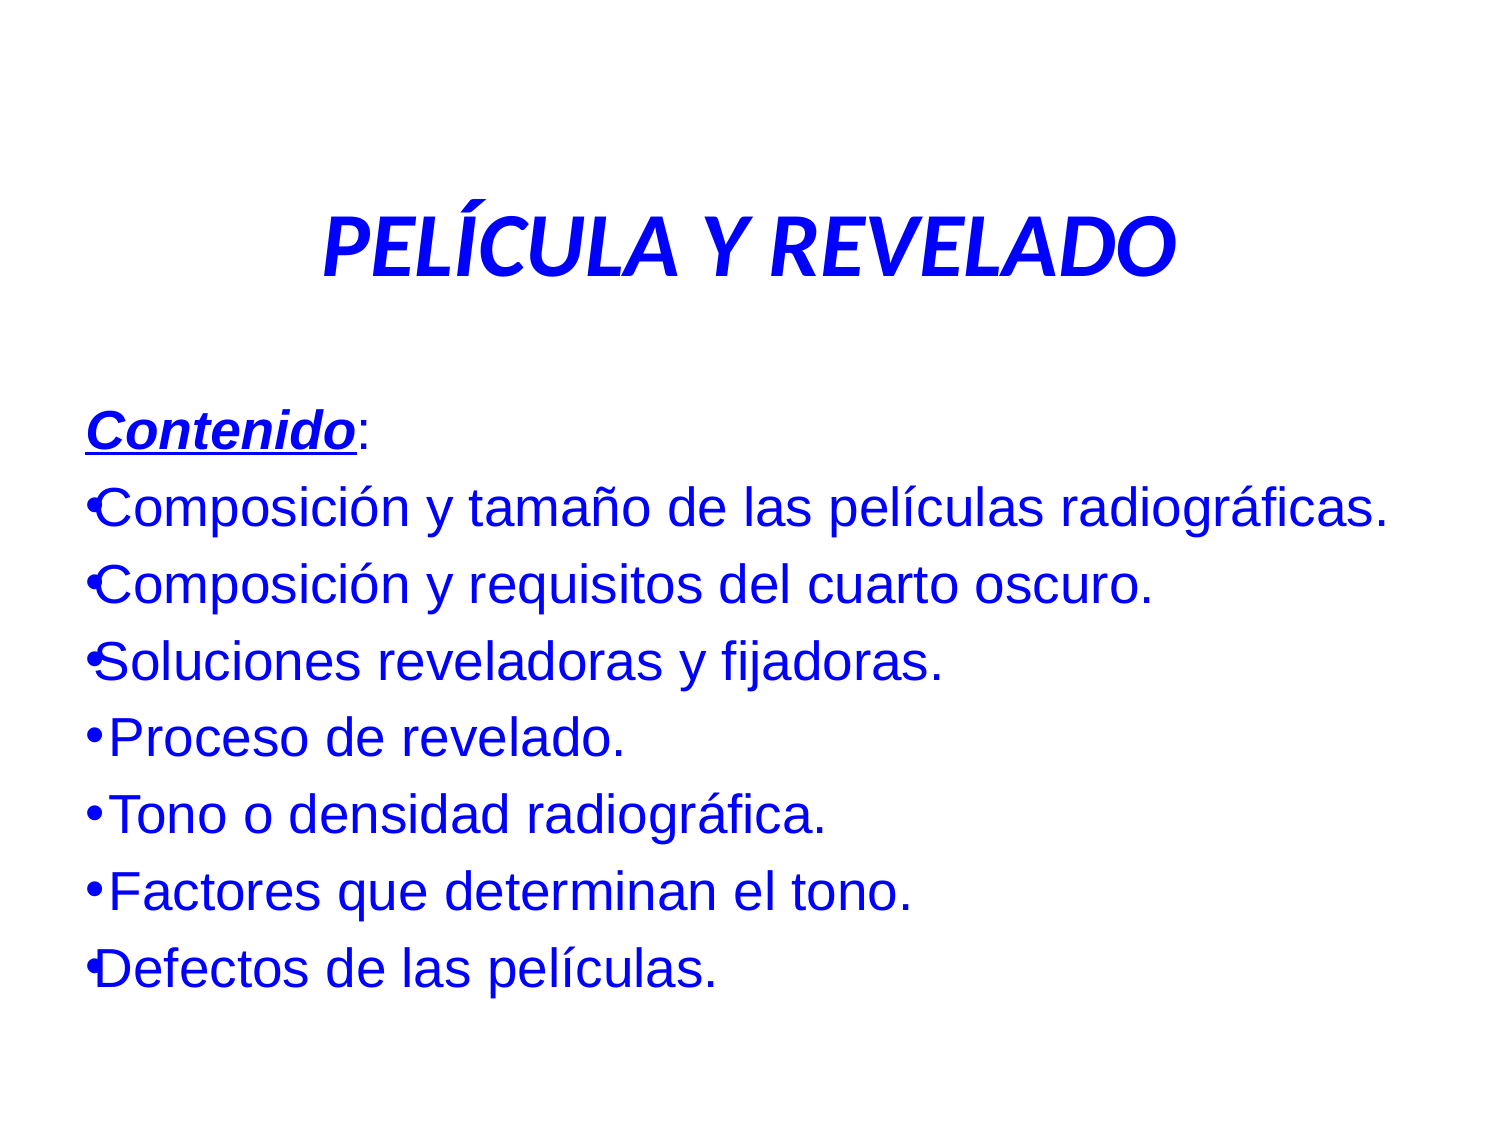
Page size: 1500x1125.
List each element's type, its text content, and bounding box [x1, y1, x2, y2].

subtitle Contenido: Composición y tamaño de las películas radiográficas. Composición y requisitos del cuarto oscuro. Soluciones reveladoras y fijadoras. Proceso de revelado. Tono o densidad radiográfica. Factores que determinan el tono. Defectos de las películas. [70, 386, 1407, 1043]
title PELÍCULA Y REVELADO [112, 140, 1388, 340]
